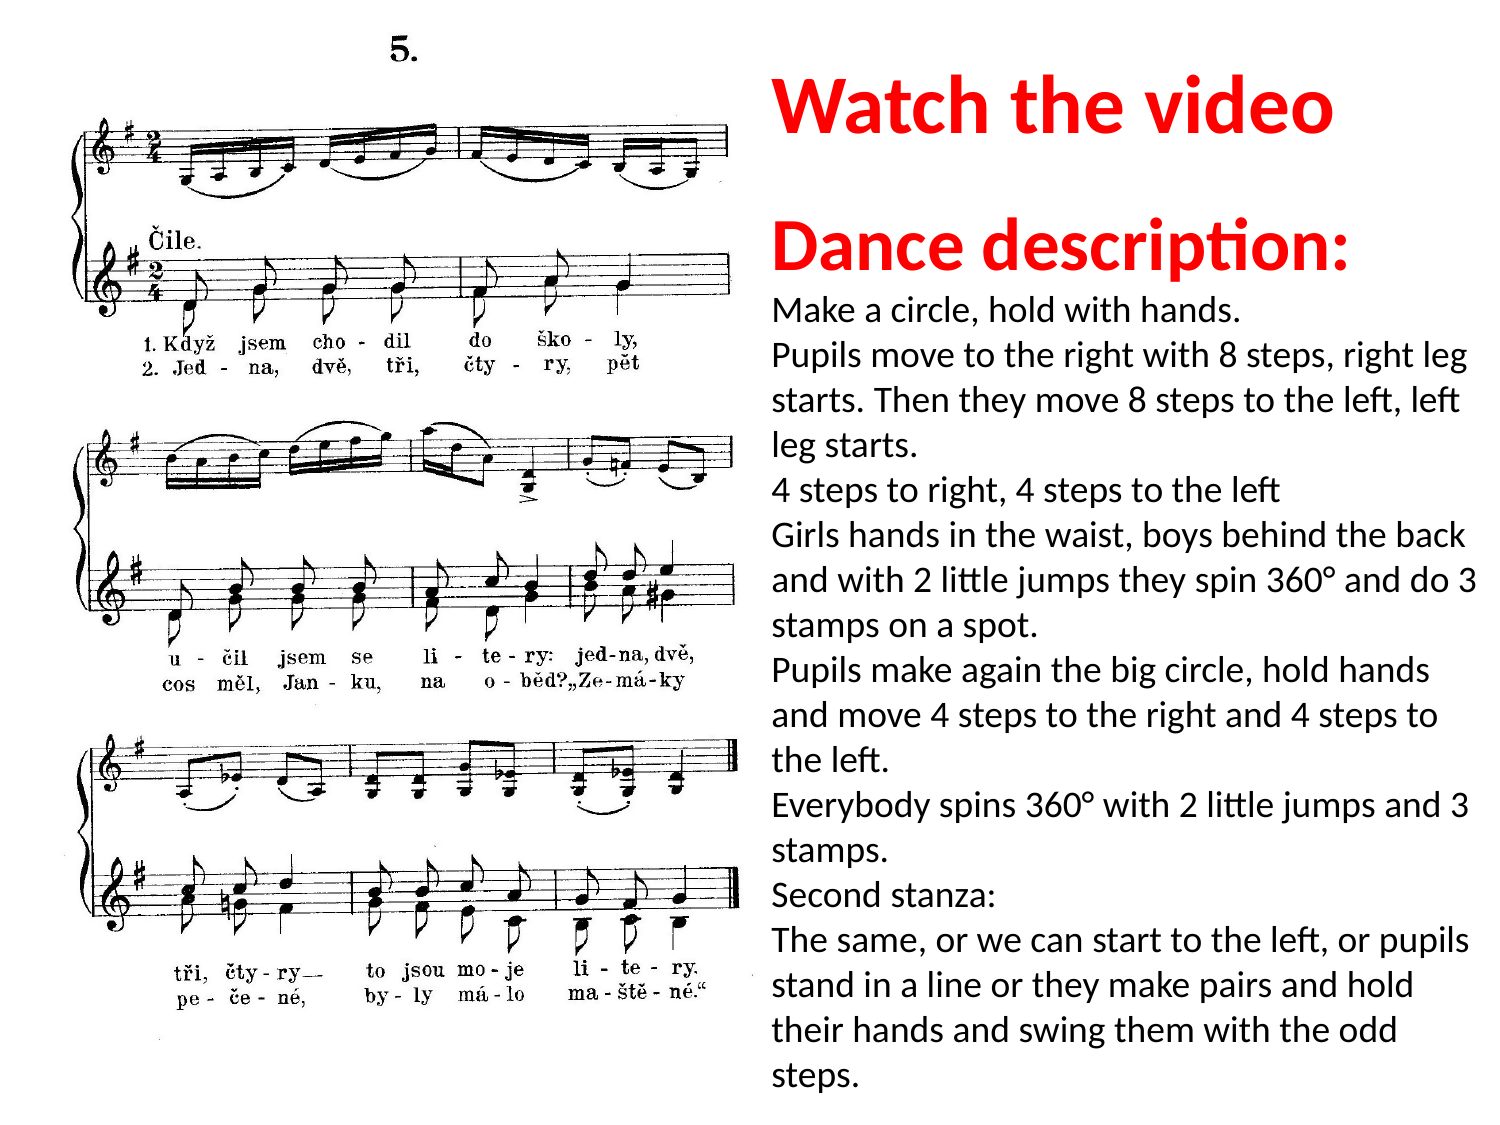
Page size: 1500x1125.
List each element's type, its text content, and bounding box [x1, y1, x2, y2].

text_box Watch the video Dance description: Make a circle, hold with hands. Pupils move to the right with 8 steps, right leg starts. Then they move 8 steps to the left, left leg starts. 4 steps to right, 4 steps to the left Girls hands in the waist, boys behind the back and with 2 little jumps they spin 360° and do 3 stamps on a spot. Pupils make again the big circle, hold hands and move 4 steps to the right and 4 steps to the left. Everybody spins 360° with 2 little jumps and 3 stamps. Second stanza: The same, or we can start to the left, or pupils stand in a line or they make pairs and hold their hands and swing them with the odd steps. [778, 42, 1500, 1103]
picture [17, 30, 774, 1125]
